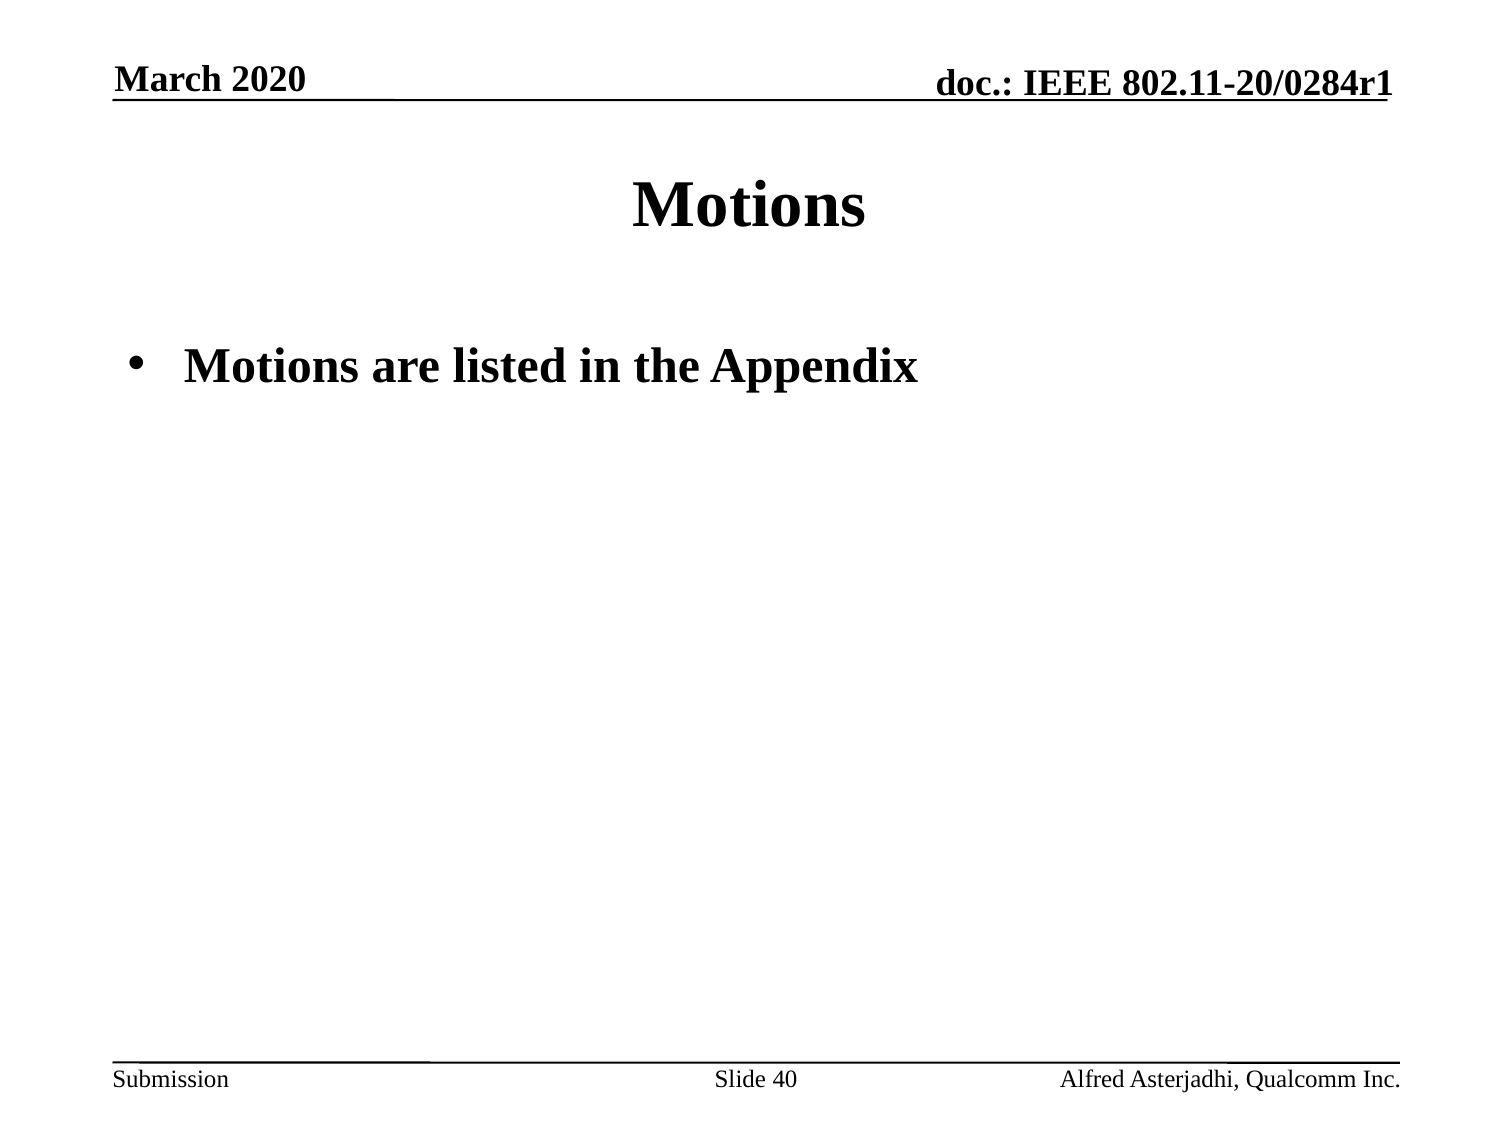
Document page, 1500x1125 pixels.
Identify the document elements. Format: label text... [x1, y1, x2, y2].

footer Alfred Asterjadhi, Qualcomm Inc. [878, 1061, 1402, 1093]
list Motions are listed in the Appendix [112, 324, 1388, 1000]
slide_number Slide 40 [712, 1061, 800, 1123]
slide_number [114, 54, 423, 100]
title Motions [112, 112, 1388, 288]
